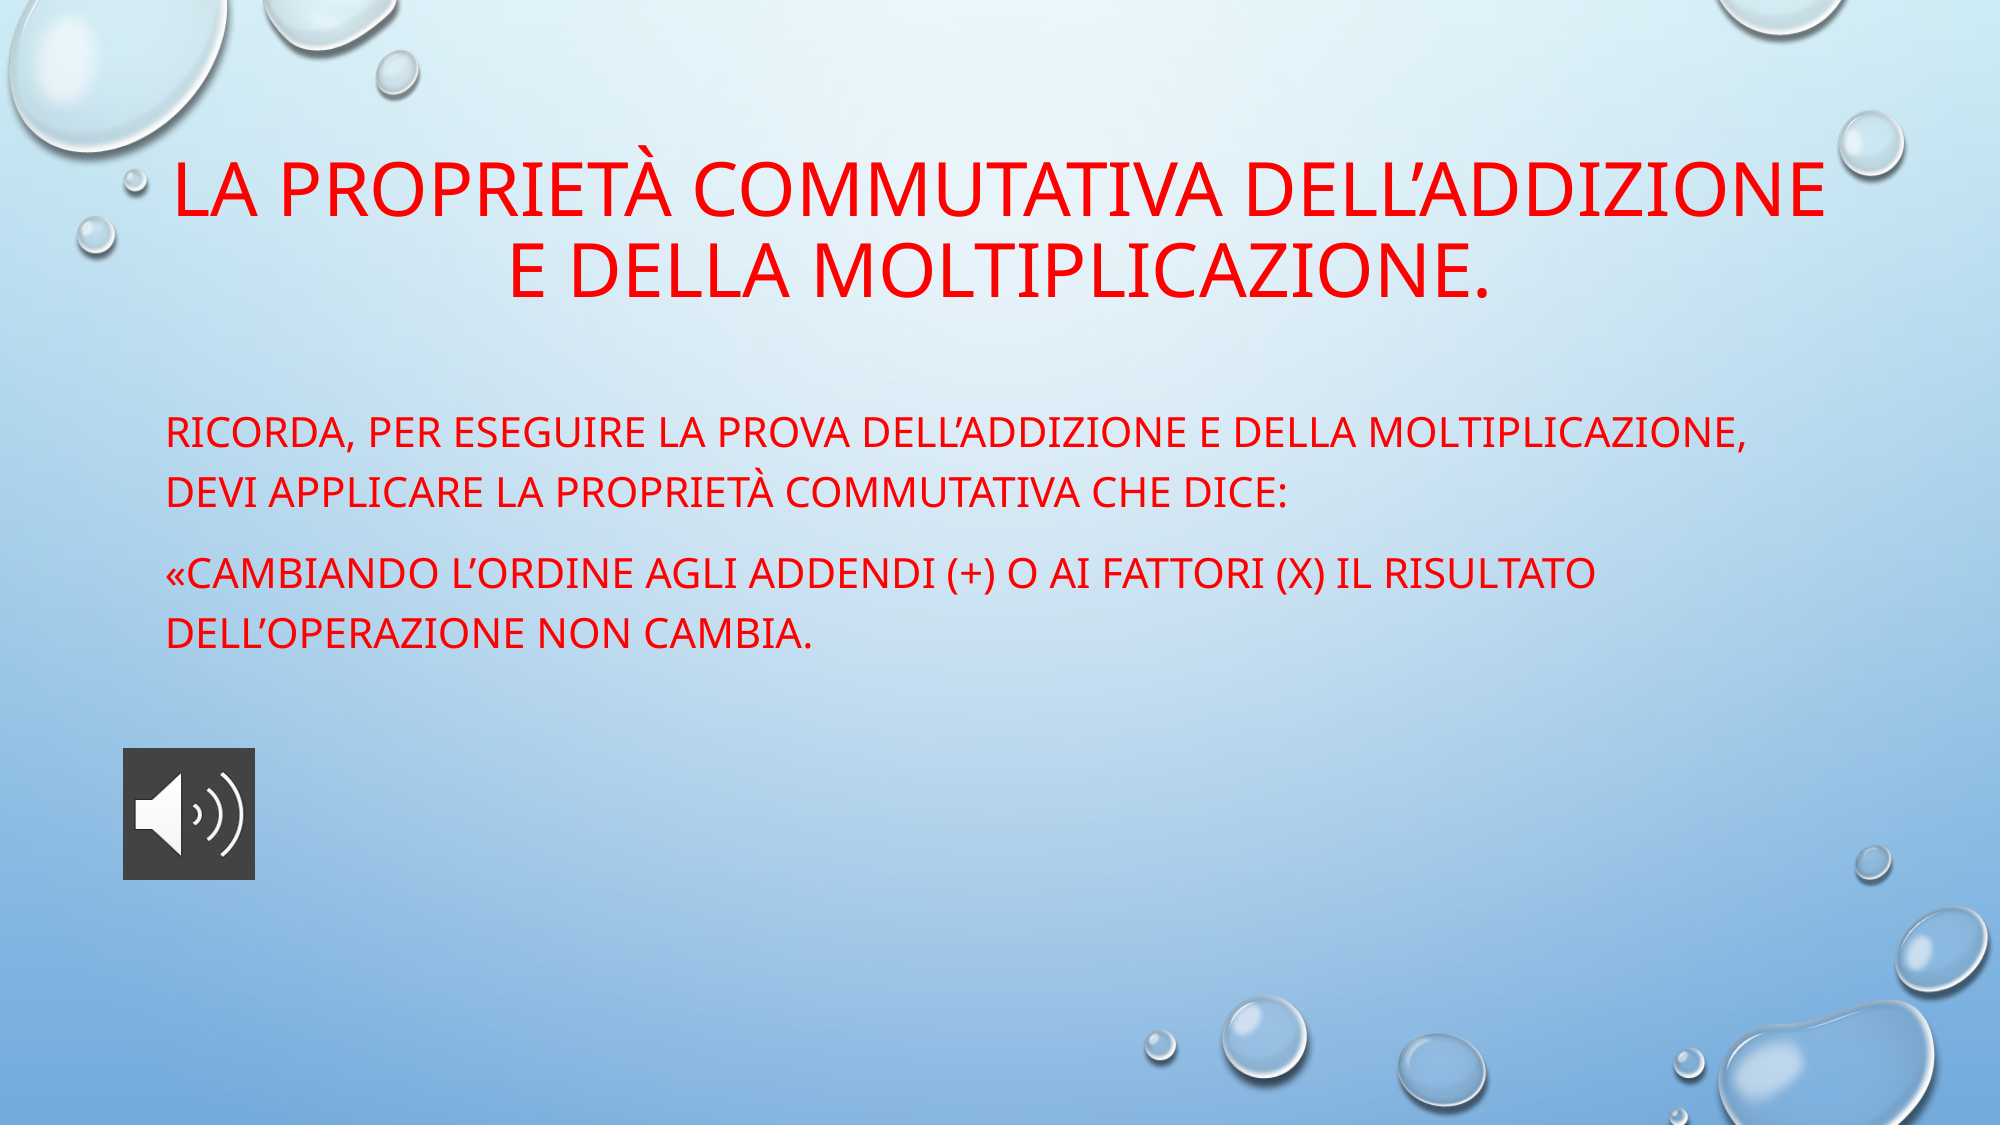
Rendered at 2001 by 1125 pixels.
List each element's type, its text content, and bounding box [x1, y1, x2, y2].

picture [0, 0, 2000, 1125]
title La proprietà commutativa dell’addizione e della moltiplicazione. [149, 101, 1851, 364]
list Ricorda, per eseguire la prova dell’addizione e della moltiplicazione, devi applicare la proprietà commutativa che dice: «cambiando l’ordine agli addendi (+) o ai fattori (X) il risultato dell’operazione non cambia. [149, 388, 1850, 950]
